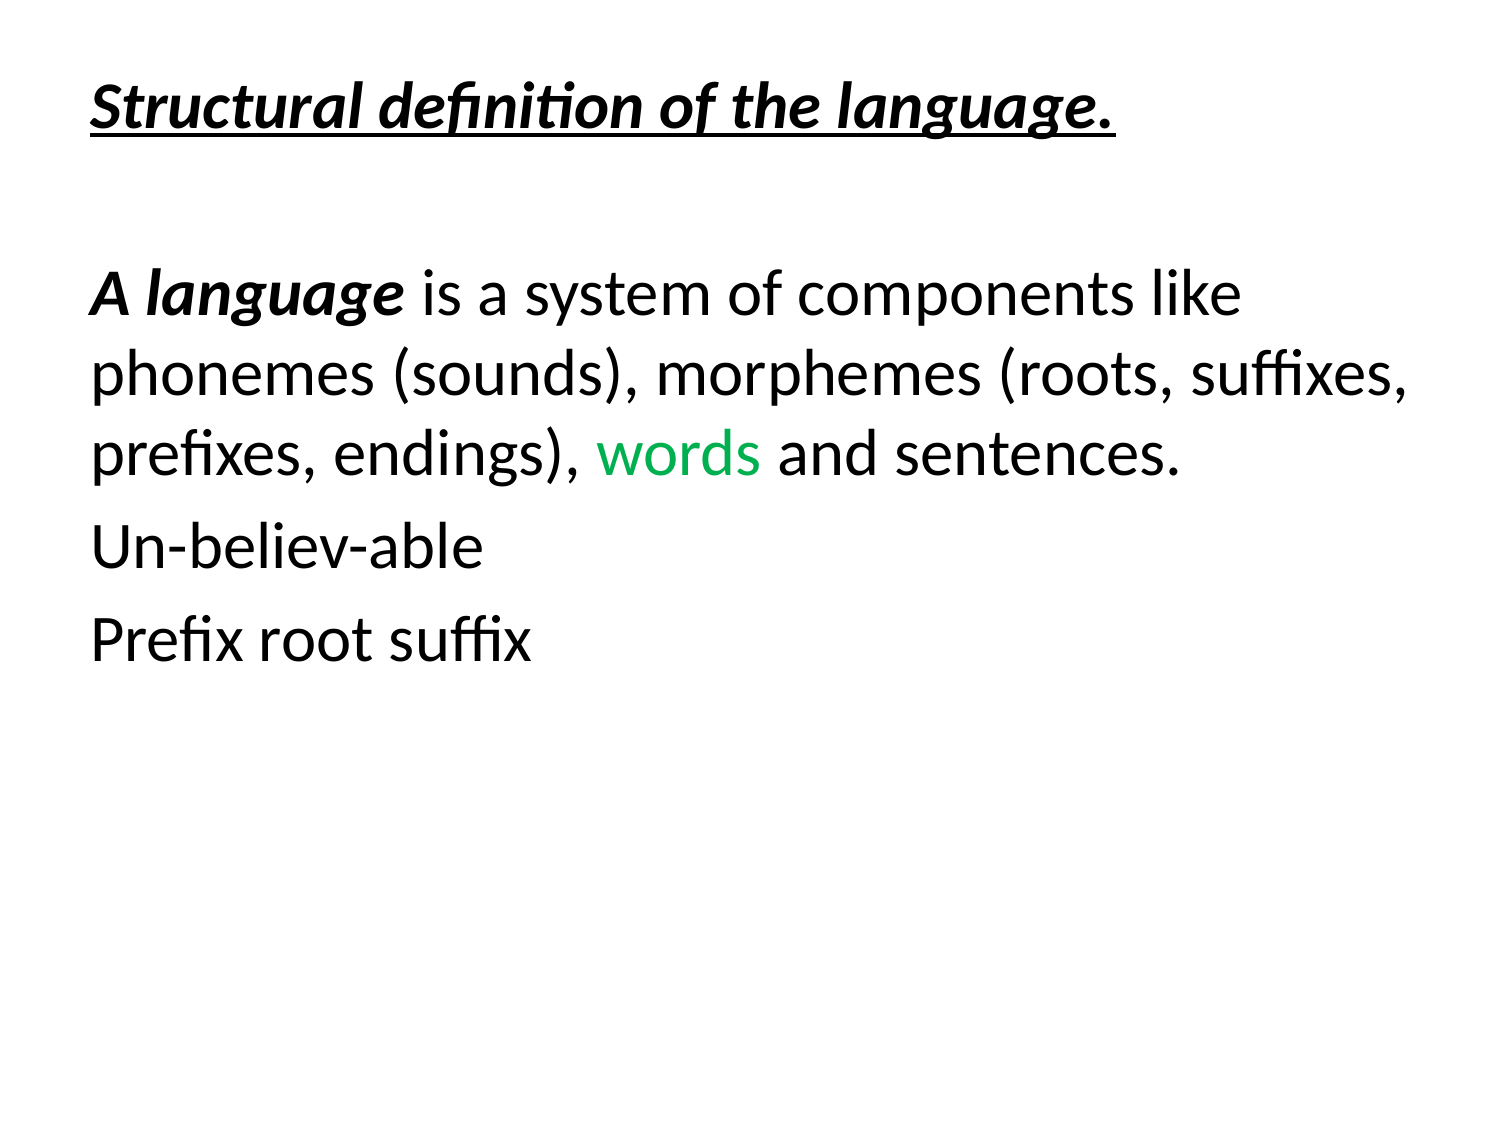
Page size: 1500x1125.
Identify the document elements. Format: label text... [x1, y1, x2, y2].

list Structural definition of the language. A language is a system of components like phonemes (sounds), morphemes (roots, suffixes, prefixes, endings), words and sentences. Un-believ-able Prefix root suffix [75, 54, 1425, 1005]
